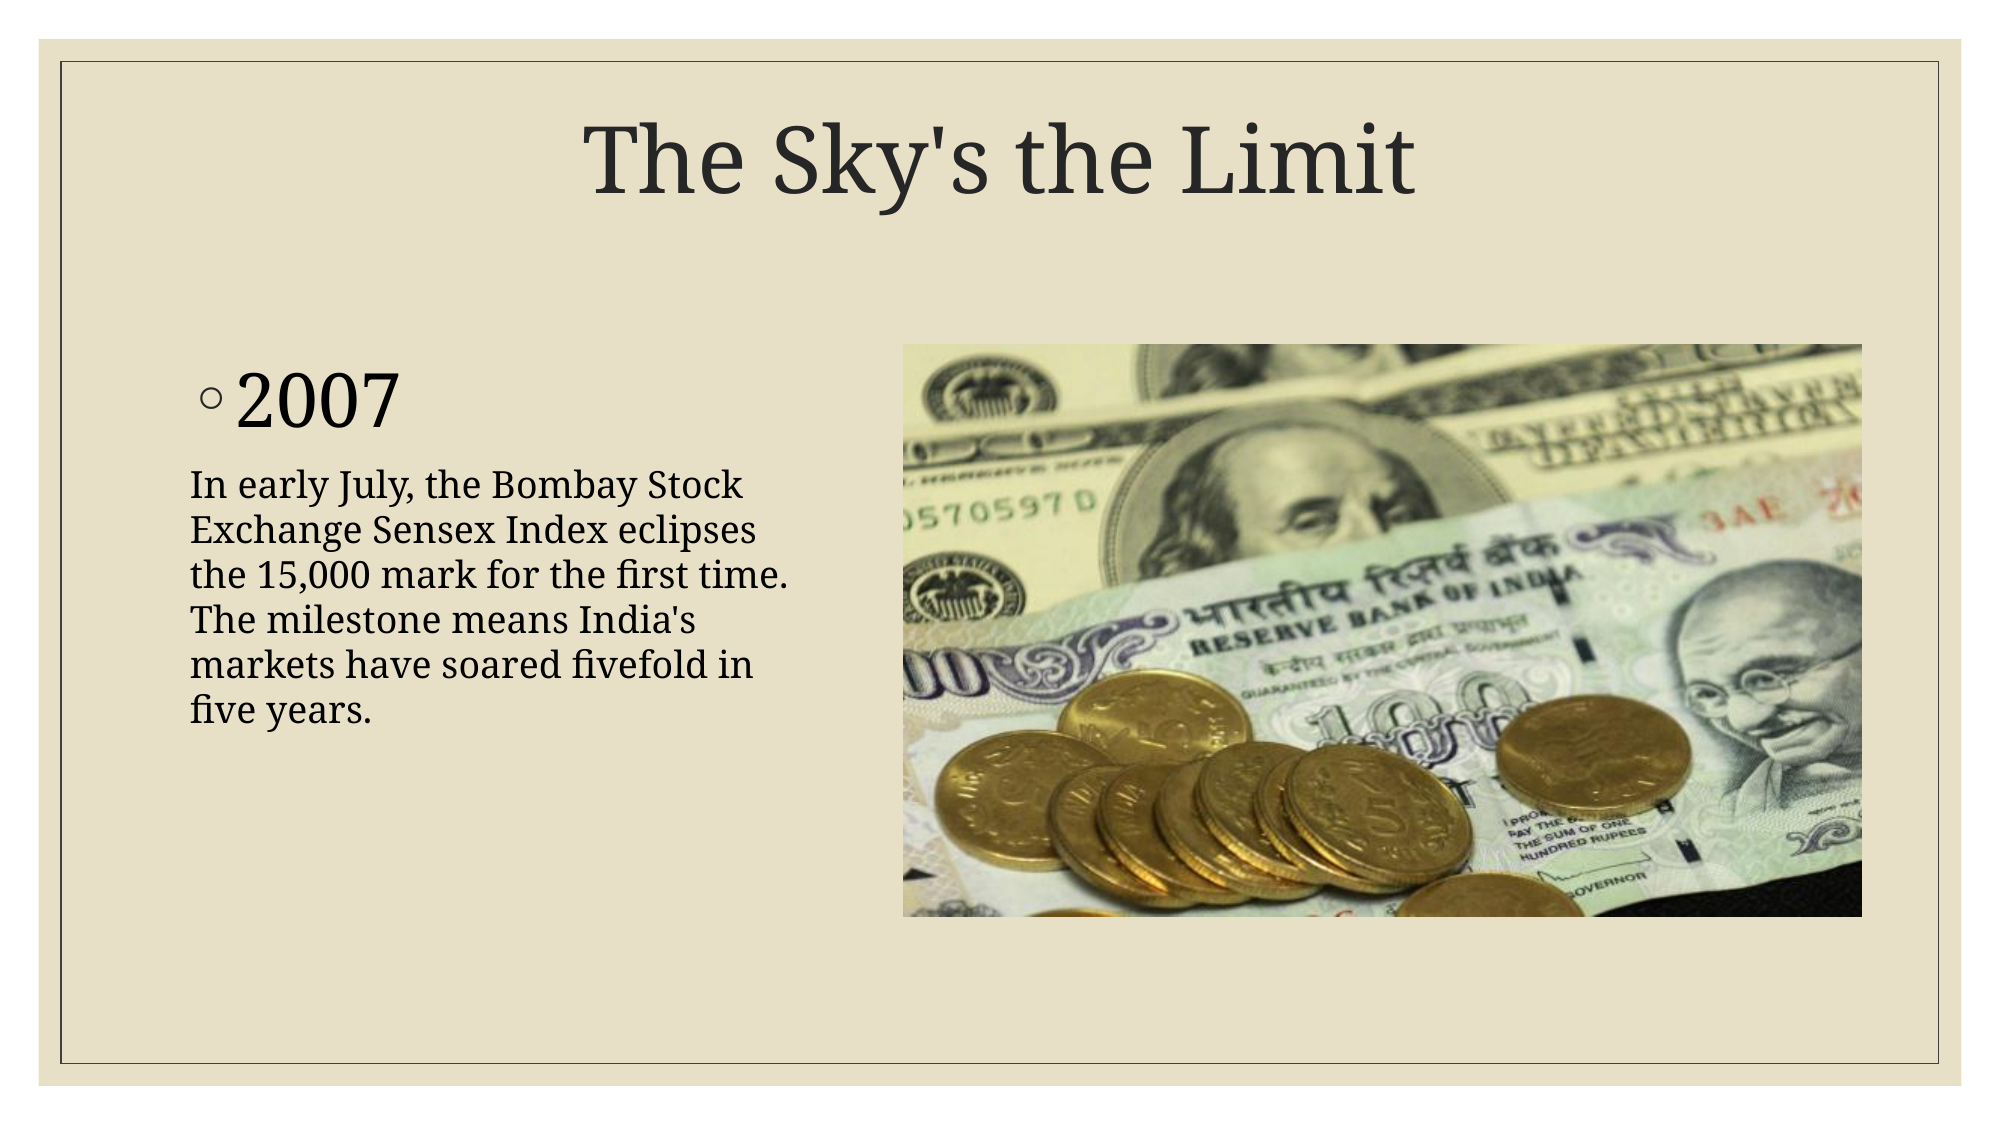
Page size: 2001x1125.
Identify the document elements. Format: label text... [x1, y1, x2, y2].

picture [903, 344, 1862, 917]
list 2007 In early July, the Bombay Stock Exchange Sensex Index eclipses the 15,000 mark for the first time. The milestone means India's markets have soared fivefold in five years. [174, 345, 837, 990]
title The Sky's the Limit [174, 105, 1825, 331]
